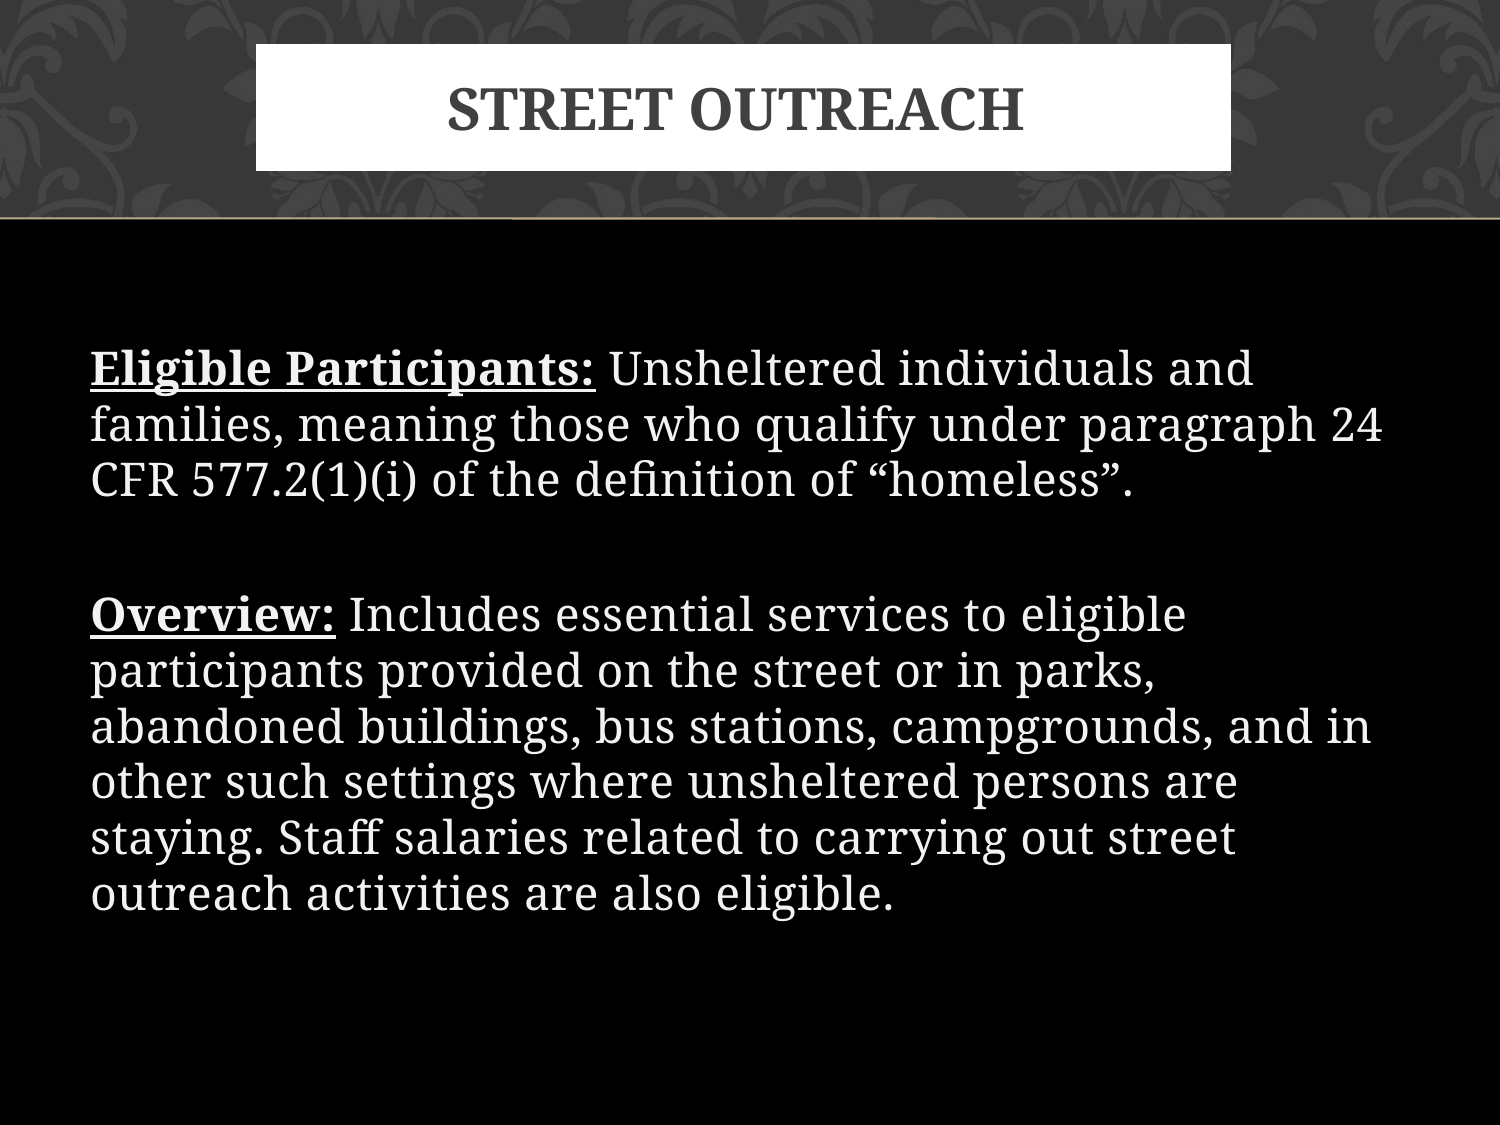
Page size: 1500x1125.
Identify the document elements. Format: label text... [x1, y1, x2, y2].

title Street Outreach [256, 44, 1231, 171]
list Eligible Participants: Unsheltered individuals and families, meaning those who qualify under paragraph 24 CFR 577.2(1)(i) of the definition of “homeless”. Overview: Includes essential services to eligible participants provided on the street or in parks, abandoned buildings, bus stations, campgrounds, and in other such settings where unsheltered persons are staying. Staff salaries related to carrying out street outreach activities are also eligible. [75, 331, 1425, 1000]
